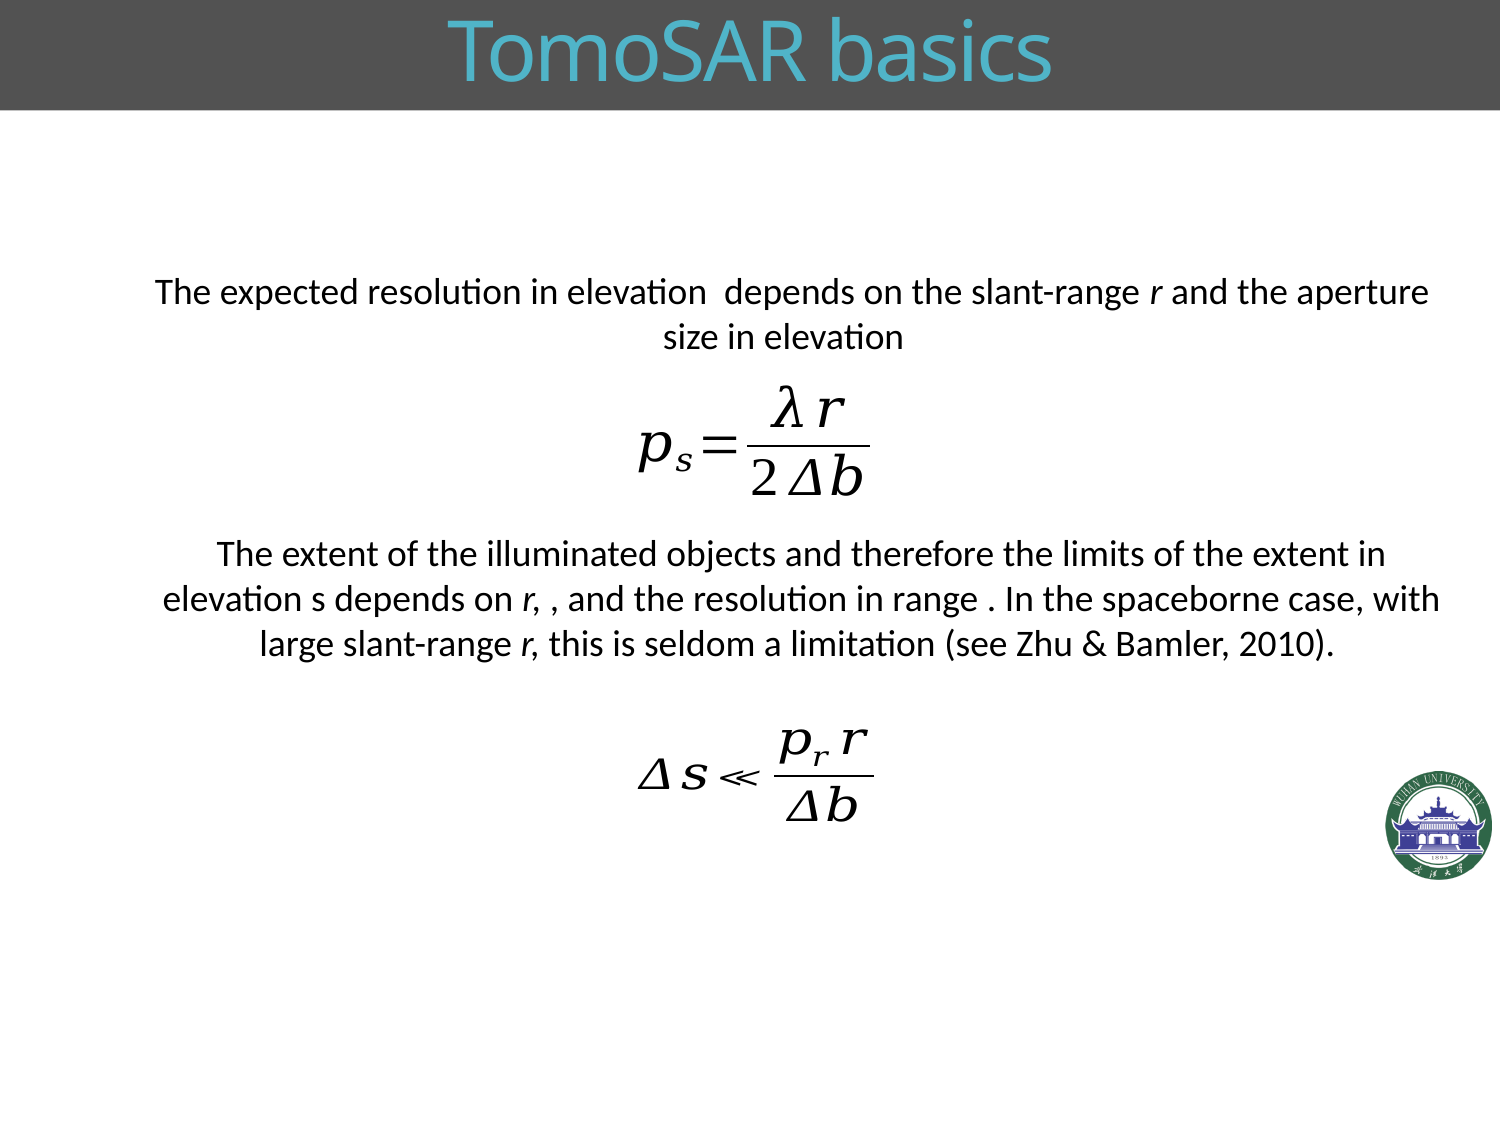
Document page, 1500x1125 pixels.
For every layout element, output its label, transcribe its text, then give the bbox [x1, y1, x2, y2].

picture [1385, 771, 1492, 880]
text_box TomoSAR basics [0, 0, 1500, 111]
